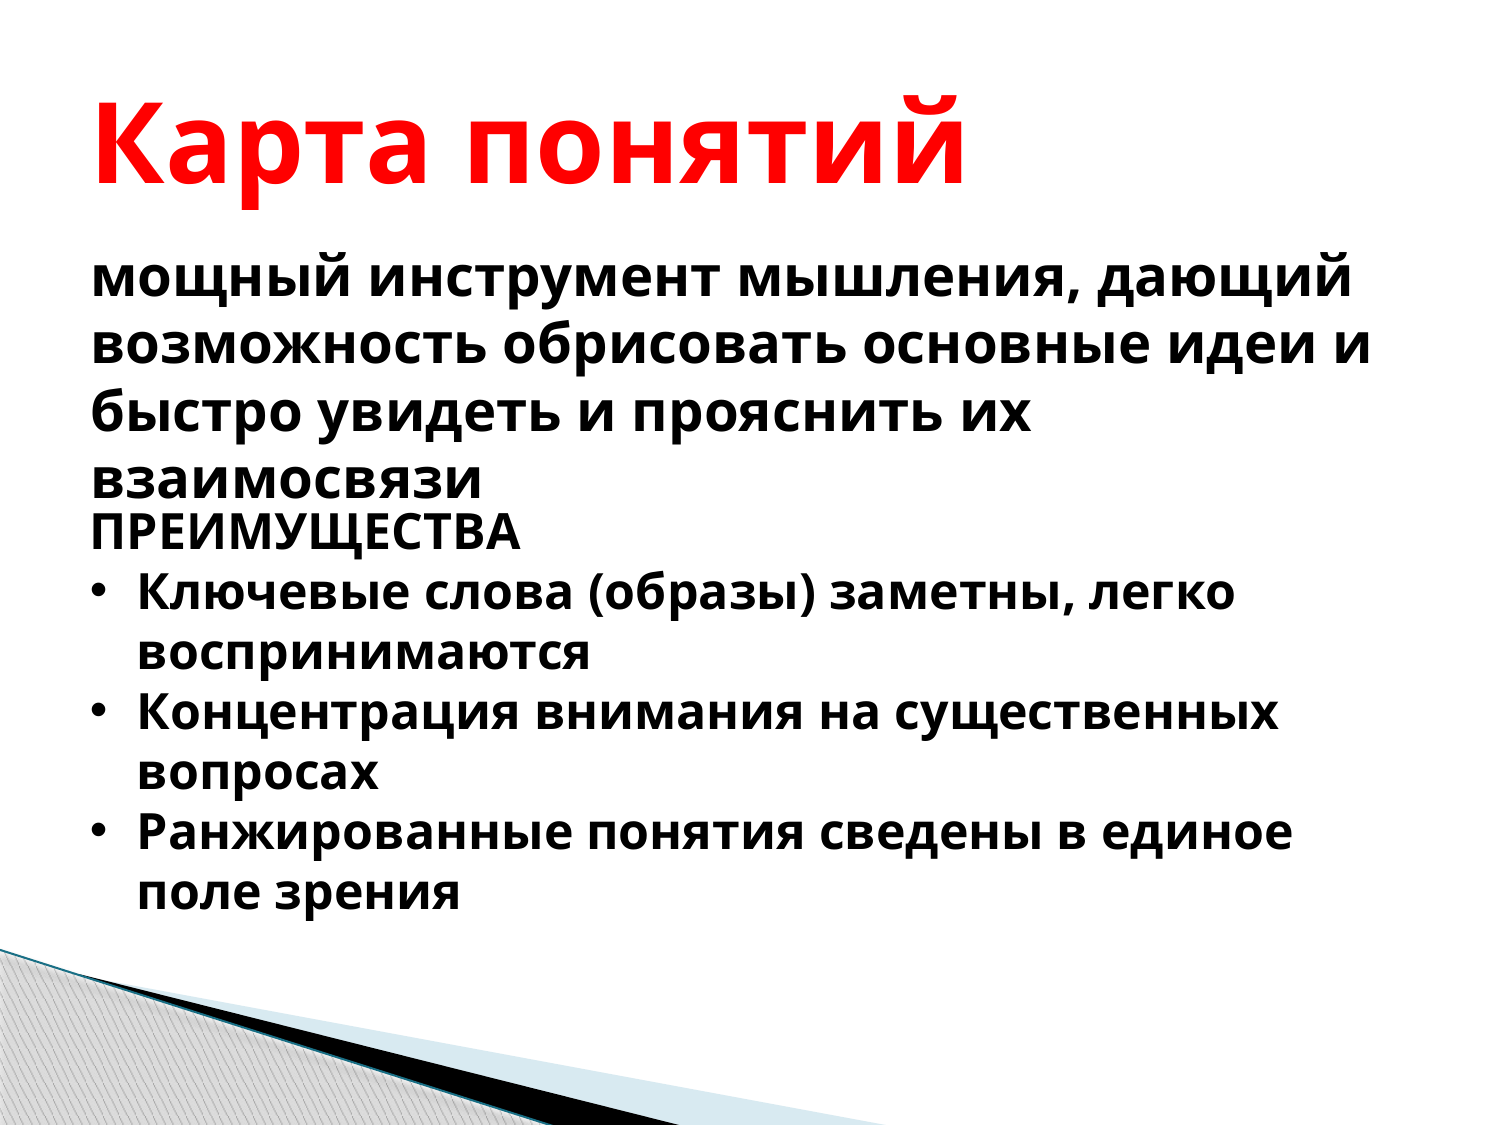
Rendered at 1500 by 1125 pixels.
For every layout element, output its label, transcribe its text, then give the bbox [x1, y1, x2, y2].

title Карта понятий [75, 45, 1425, 232]
text_box ПРЕИМУЩЕСТВА Ключевые слова (образы) заметны, легко воспринимаются Концентрация внимания на существенных вопросах Ранжированные понятия сведены в единое поле зрения [75, 491, 1412, 927]
list мощный инструмент мышления, дающий возможность обрисовать основные идеи и быстро увидеть и прояснить их взаимосвязи [74, 232, 1426, 493]
